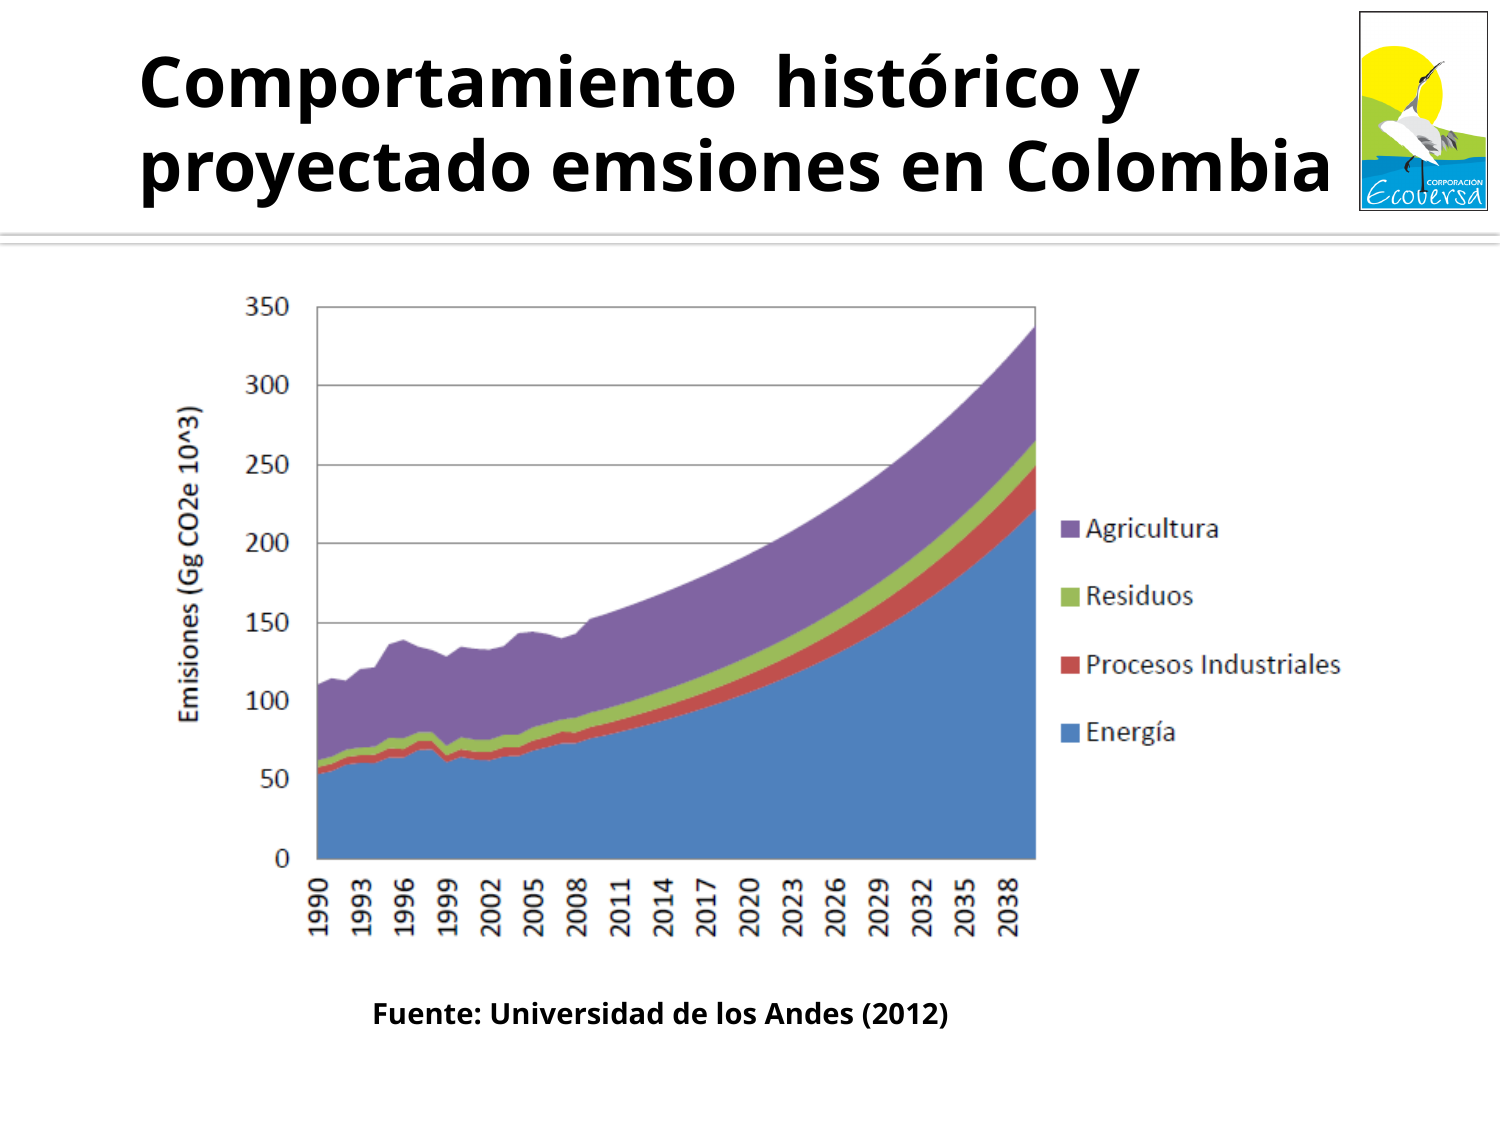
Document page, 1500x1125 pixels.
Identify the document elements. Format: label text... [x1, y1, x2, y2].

picture [1359, 11, 1488, 211]
text_box Fuente: Universidad de los Andes (2012) [357, 987, 965, 1038]
title Comportamiento histórico y proyectado emsiones en Colombia [123, 19, 1350, 225]
picture [140, 255, 1360, 976]
